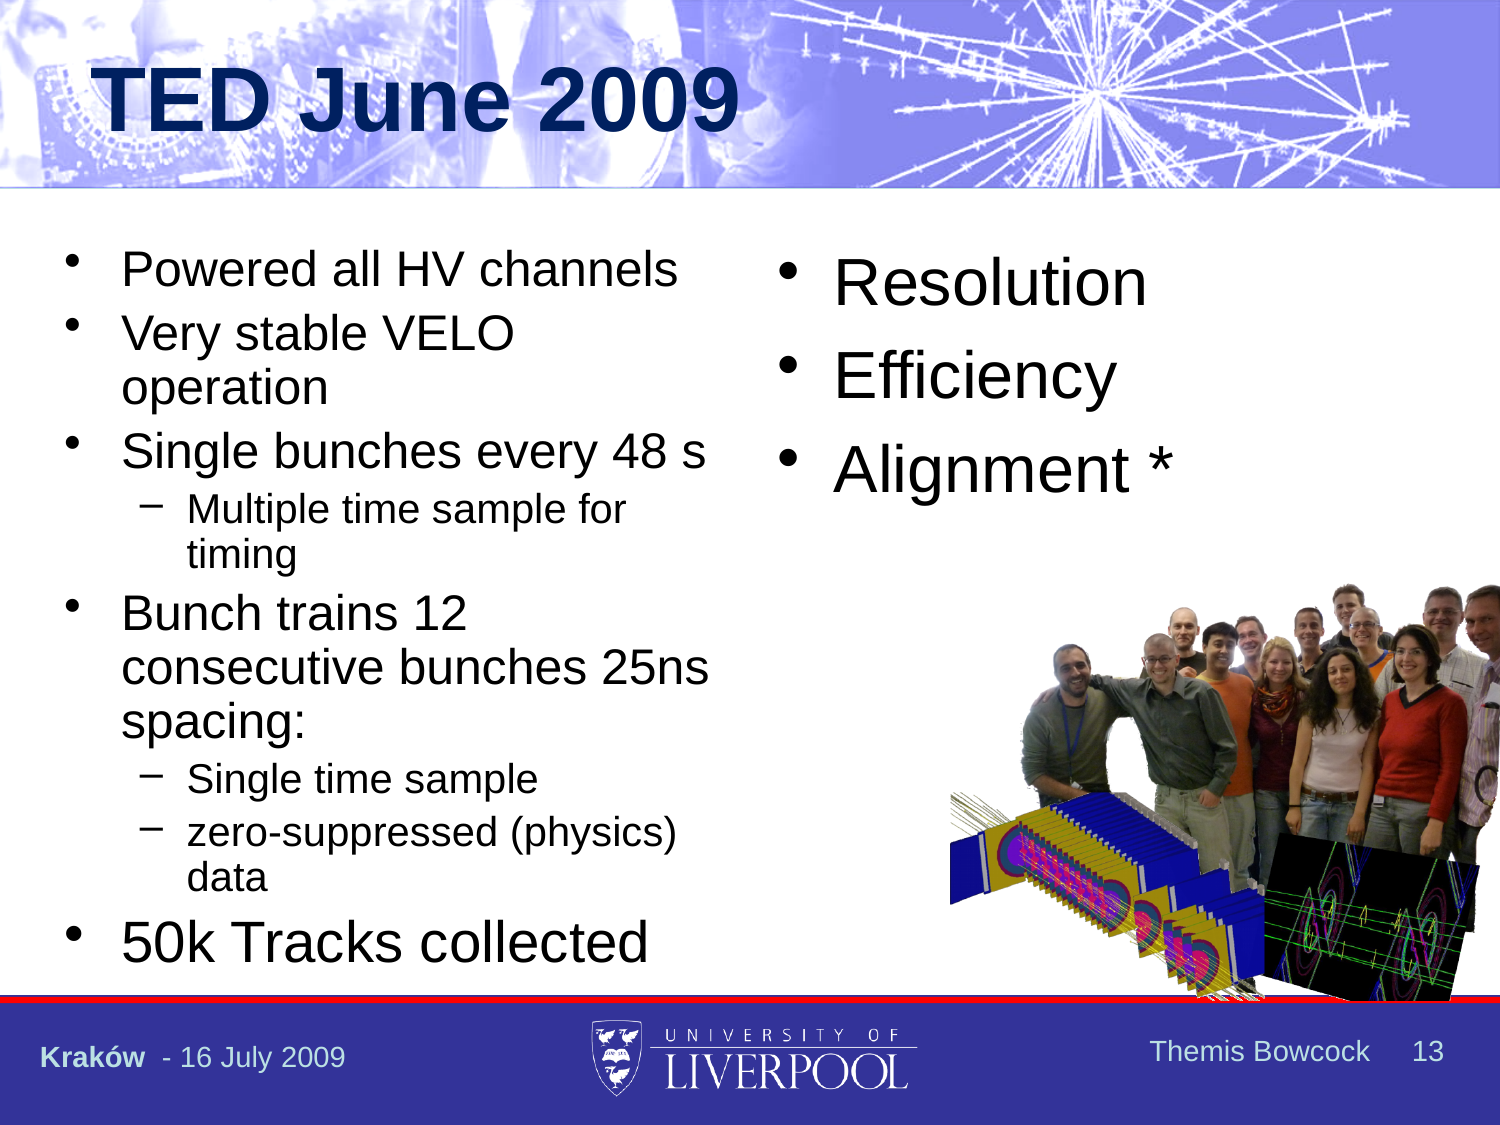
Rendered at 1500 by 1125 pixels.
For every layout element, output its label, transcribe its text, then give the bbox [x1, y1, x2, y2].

title TED June 2009 [74, 1, 1426, 190]
list Powered all HV channels Very stable VELO operation Single bunches every 48 s Multiple time sample for timing Bunch trains 12 consecutive bunches 25ns spacing: Single time sample zero-suppressed (physics) data 50k Tracks collected [49, 235, 753, 1065]
slide_number Themis Bowcock 13 [1134, 1024, 1485, 1103]
picture [541, 457, 1500, 1125]
list Resolution Efficiency Alignment * [762, 231, 1426, 975]
